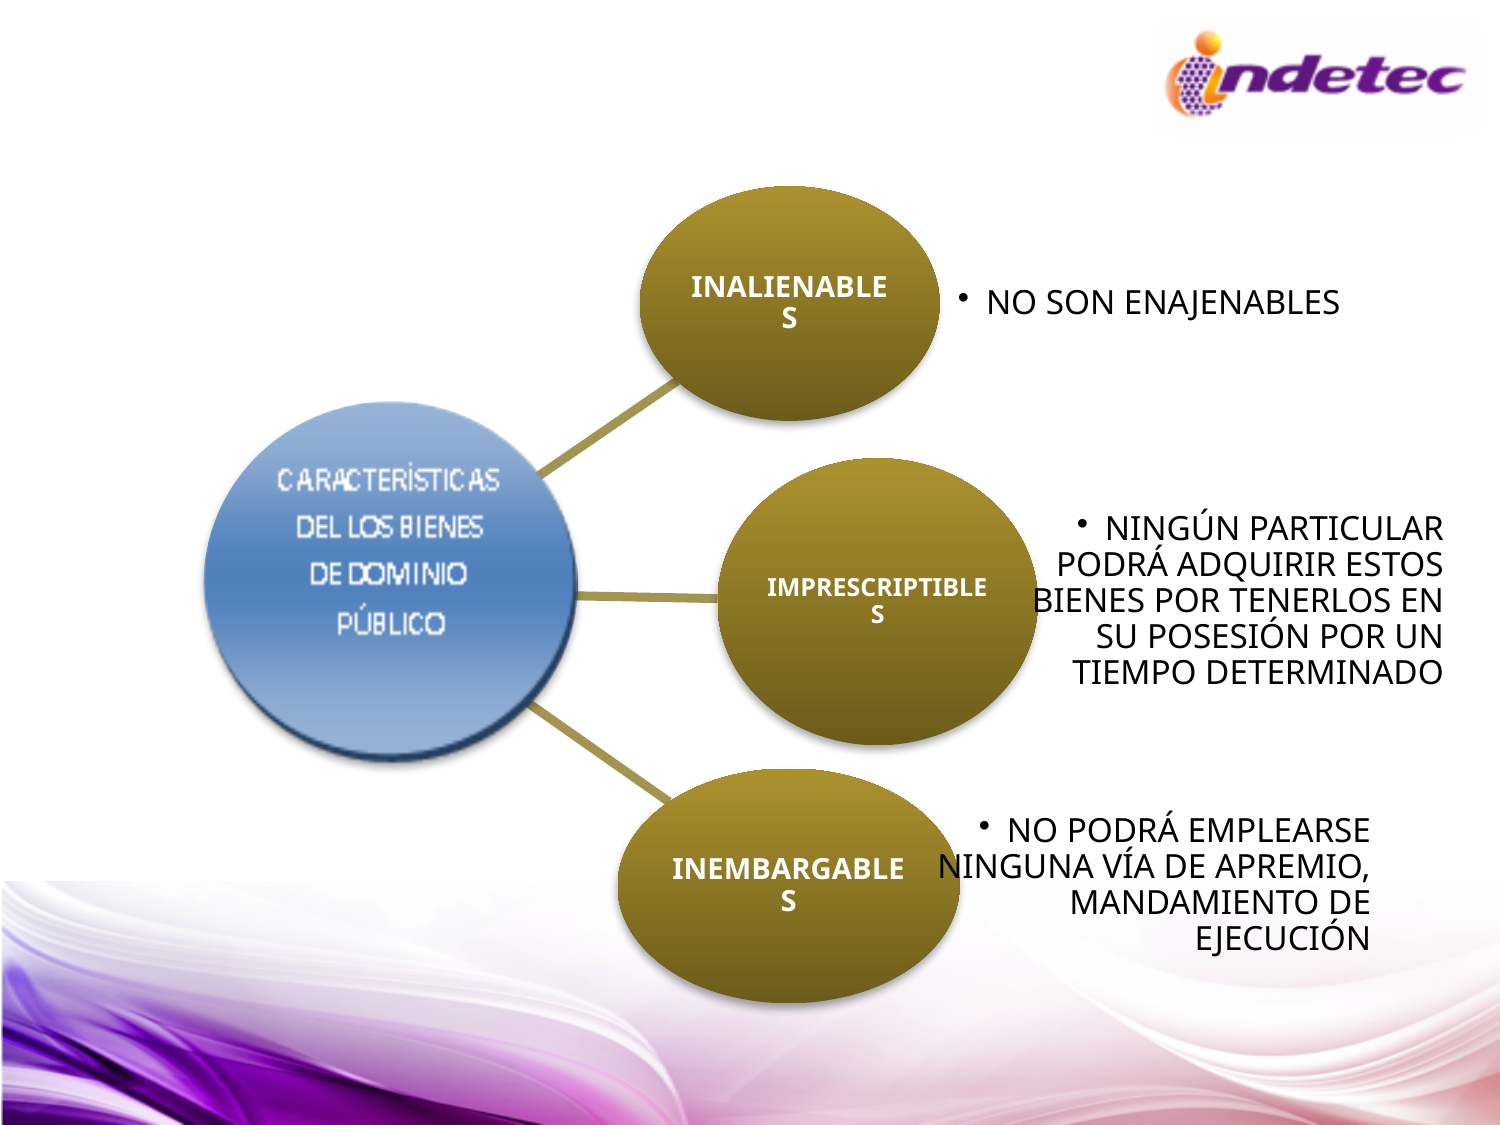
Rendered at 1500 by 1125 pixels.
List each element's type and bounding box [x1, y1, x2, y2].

picture [1180, 46, 1454, 109]
picture [0, 881, 1500, 1125]
text_box [111, 172, 1400, 1012]
